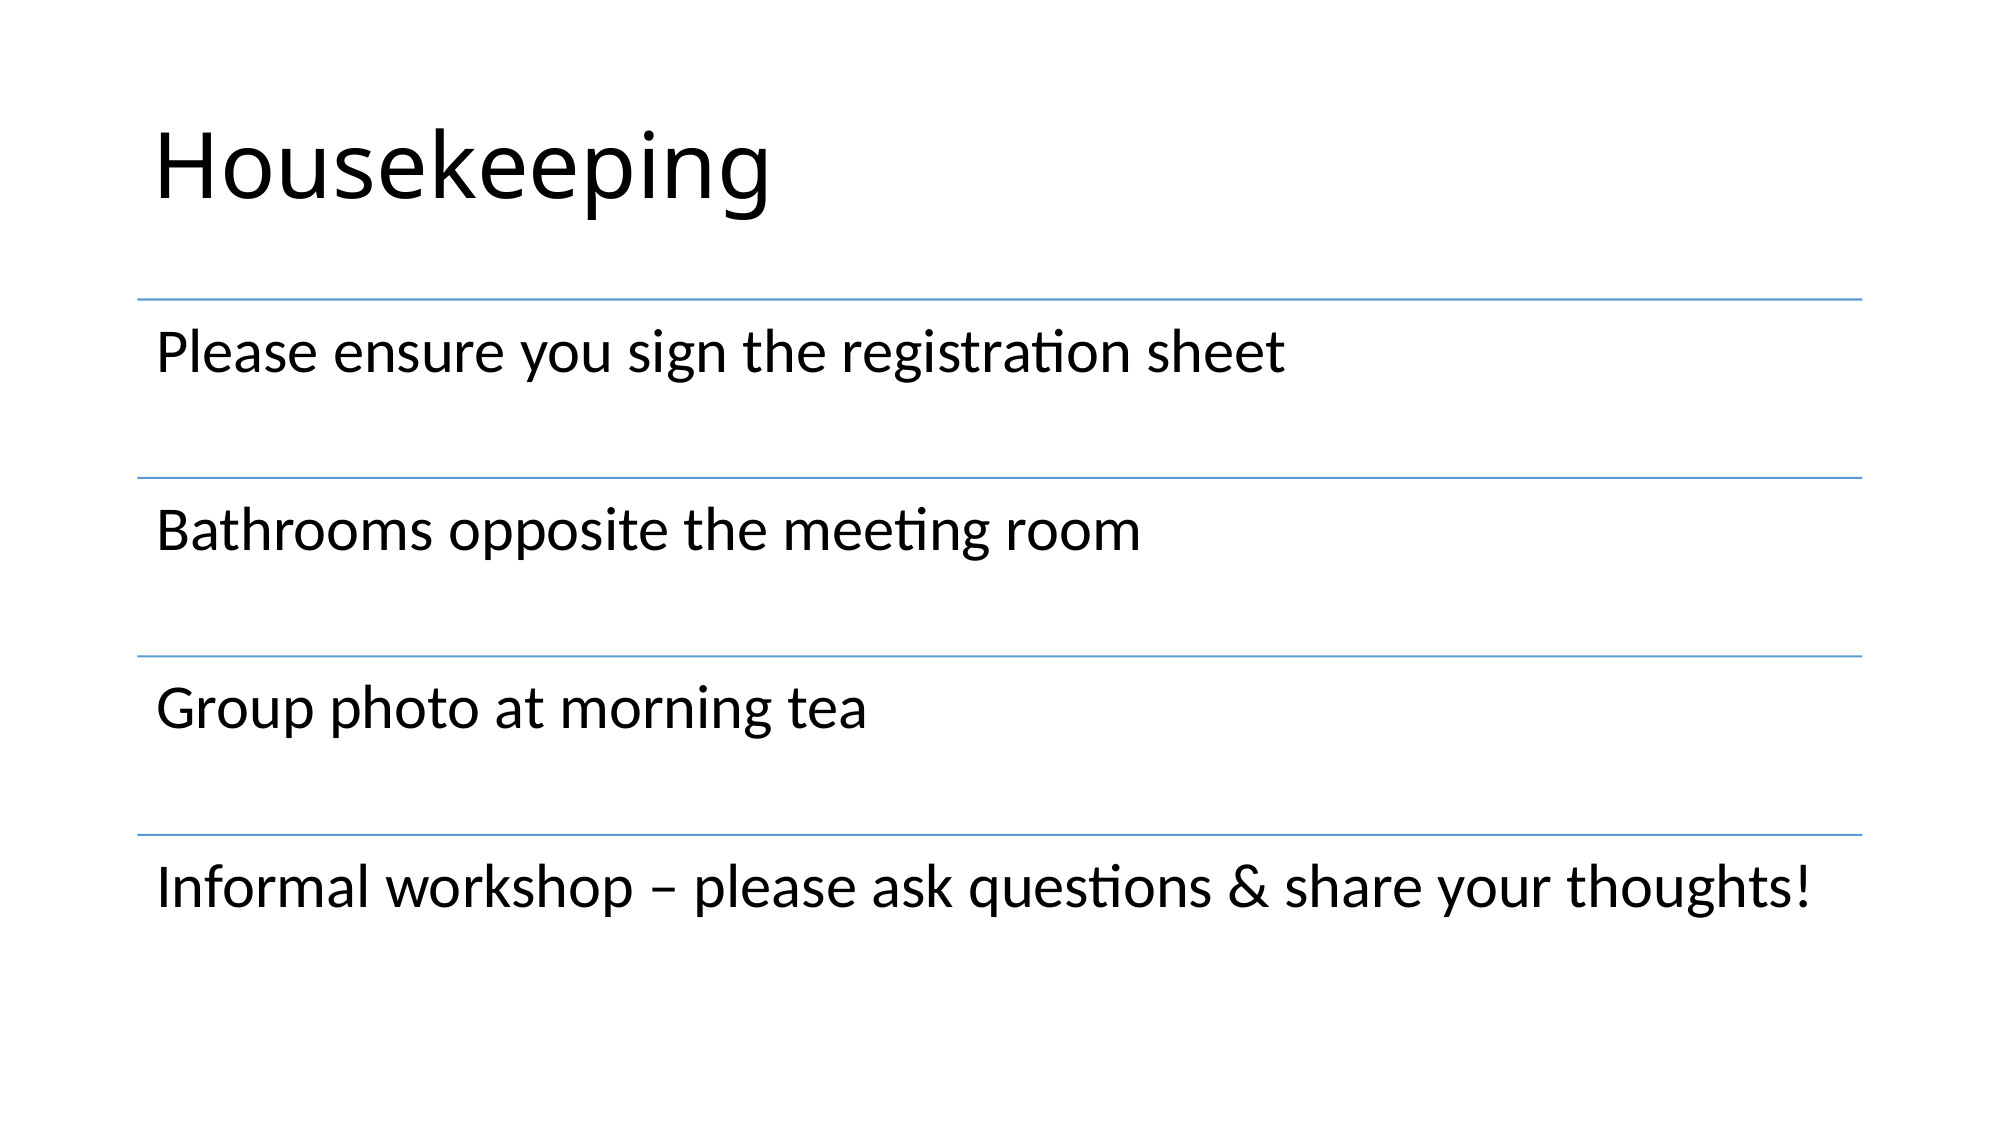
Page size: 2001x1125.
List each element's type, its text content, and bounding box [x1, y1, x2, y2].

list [137, 299, 1863, 1014]
title Housekeeping [137, 59, 1863, 278]
